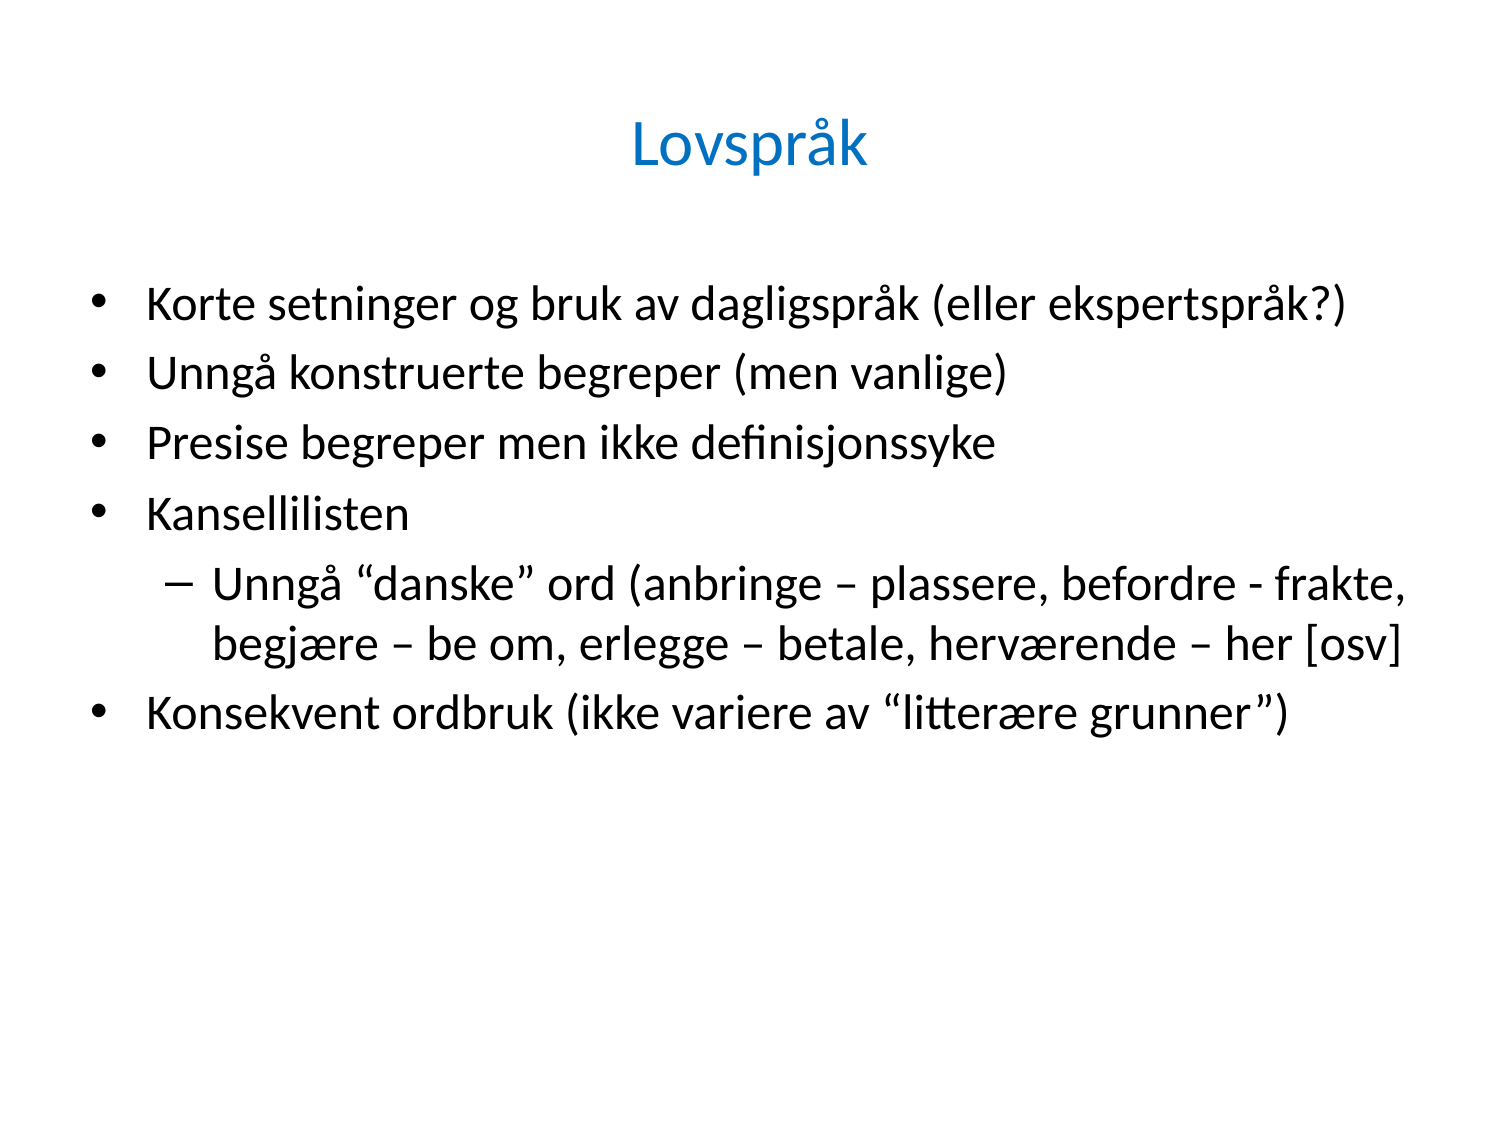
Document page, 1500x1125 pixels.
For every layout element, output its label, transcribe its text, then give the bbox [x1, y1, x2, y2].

list Korte setninger og bruk av dagligspråk (eller ekspertspråk?) Unngå konstruerte begreper (men vanlige) Presise begreper men ikke definisjonssyke Kansellilisten Unngå “danske” ord (anbringe – plassere, befordre - frakte, begjære – be om, erlegge – betale, herværende – her [osv] Konsekvent ordbruk (ikke variere av “litterære grunner”) [75, 262, 1425, 1005]
title Lovspråk [75, 45, 1425, 233]
